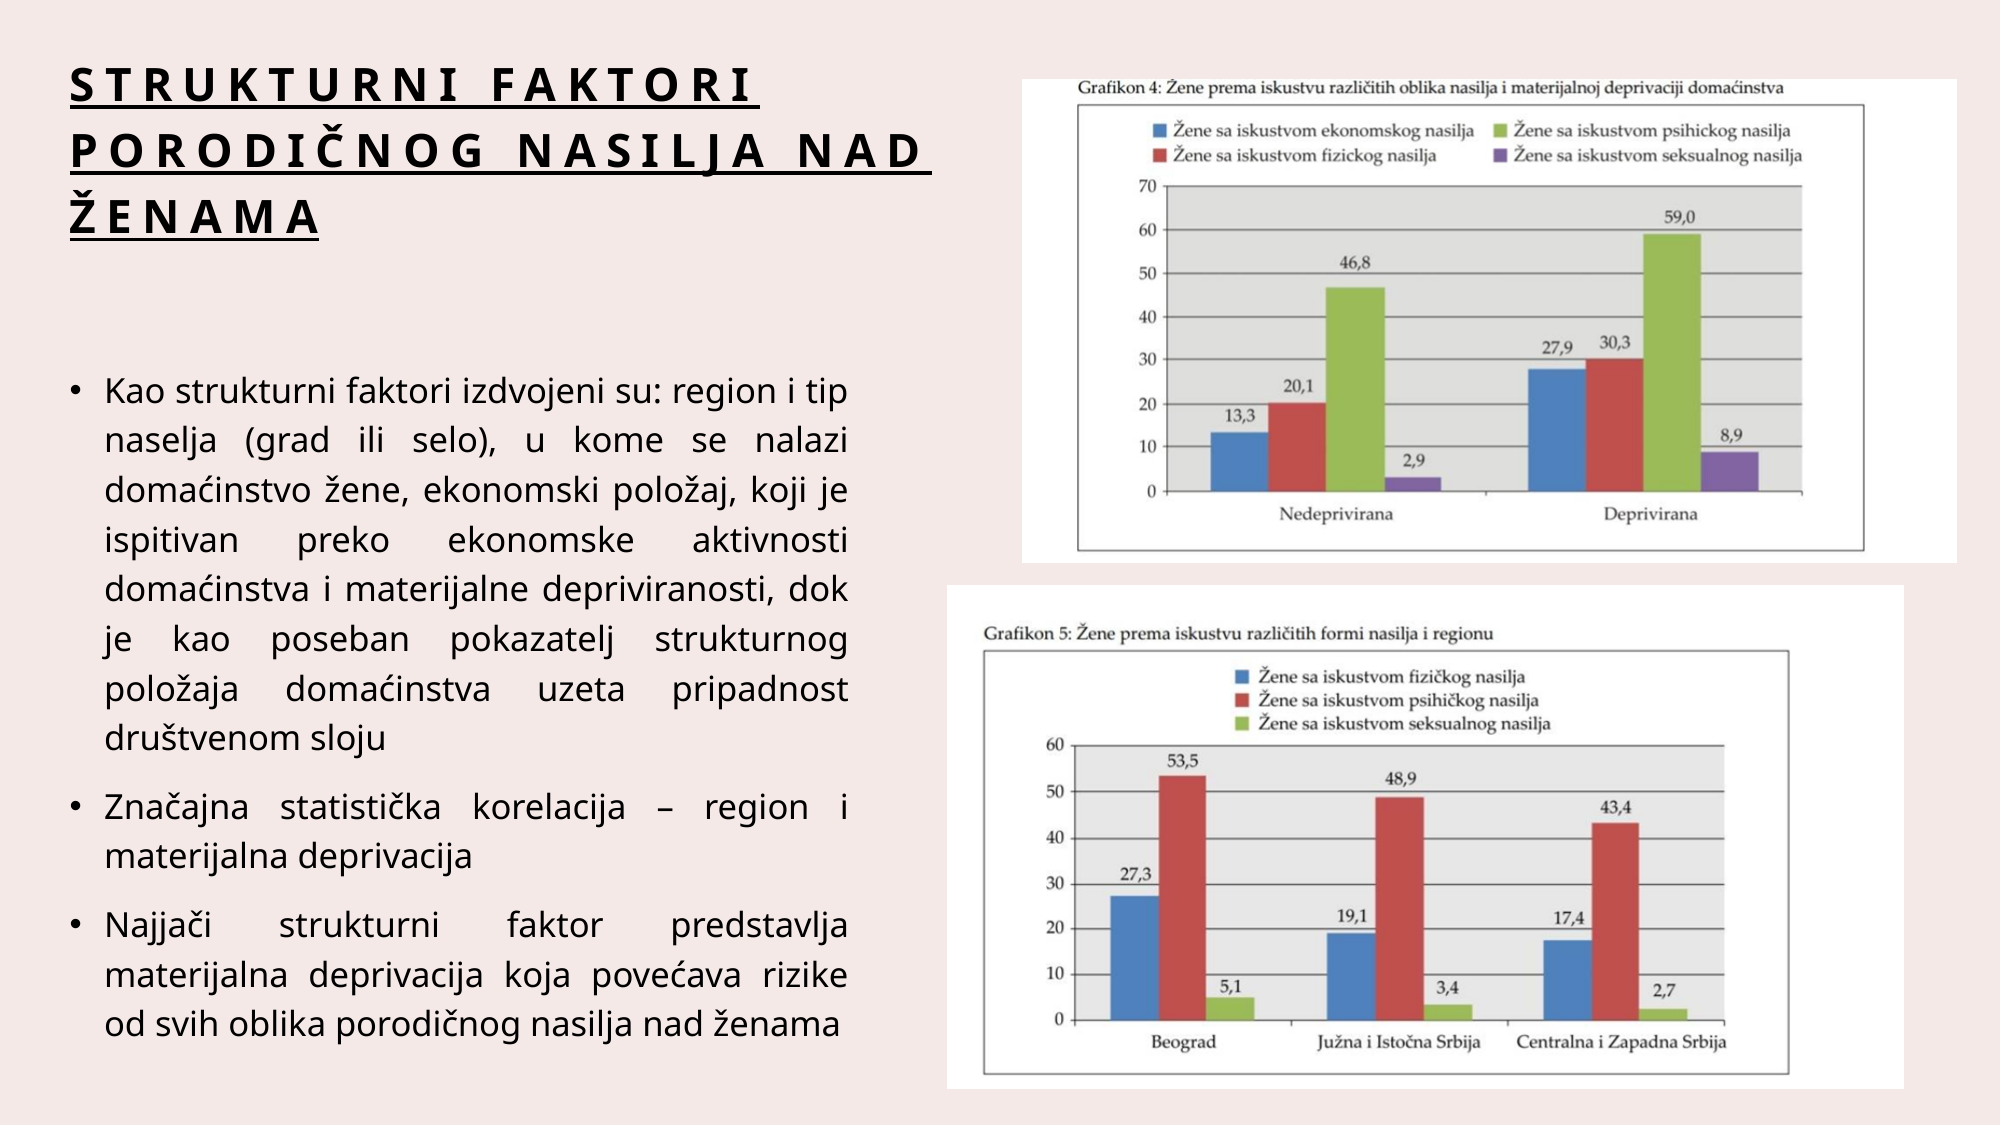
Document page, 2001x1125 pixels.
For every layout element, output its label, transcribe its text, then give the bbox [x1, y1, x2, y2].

picture [946, 585, 1904, 1089]
title Strukturni faktori porodičnog nasilja nad ženama [54, 36, 1120, 252]
list Kao strukturni faktori izdvojeni su: region i tip naselja (grad ili selo), u kome se nalazi domaćinstvo žene, ekonomski položaj, koji je ispitivan preko ekonomske aktivnosti domaćinstva i materijalne depriviranosti, dok je kao poseban pokazatelj strukturnog položaja domaćinstva uzeta pripadnost društvenom sloju Značajna statistička korelacija – region i materijalna deprivacija Najjači strukturni faktor predstavlja materijalna deprivacija koja povećava rizike od svih oblika porodičnog nasilja nad ženama [54, 353, 864, 1066]
picture [1022, 79, 1958, 563]
